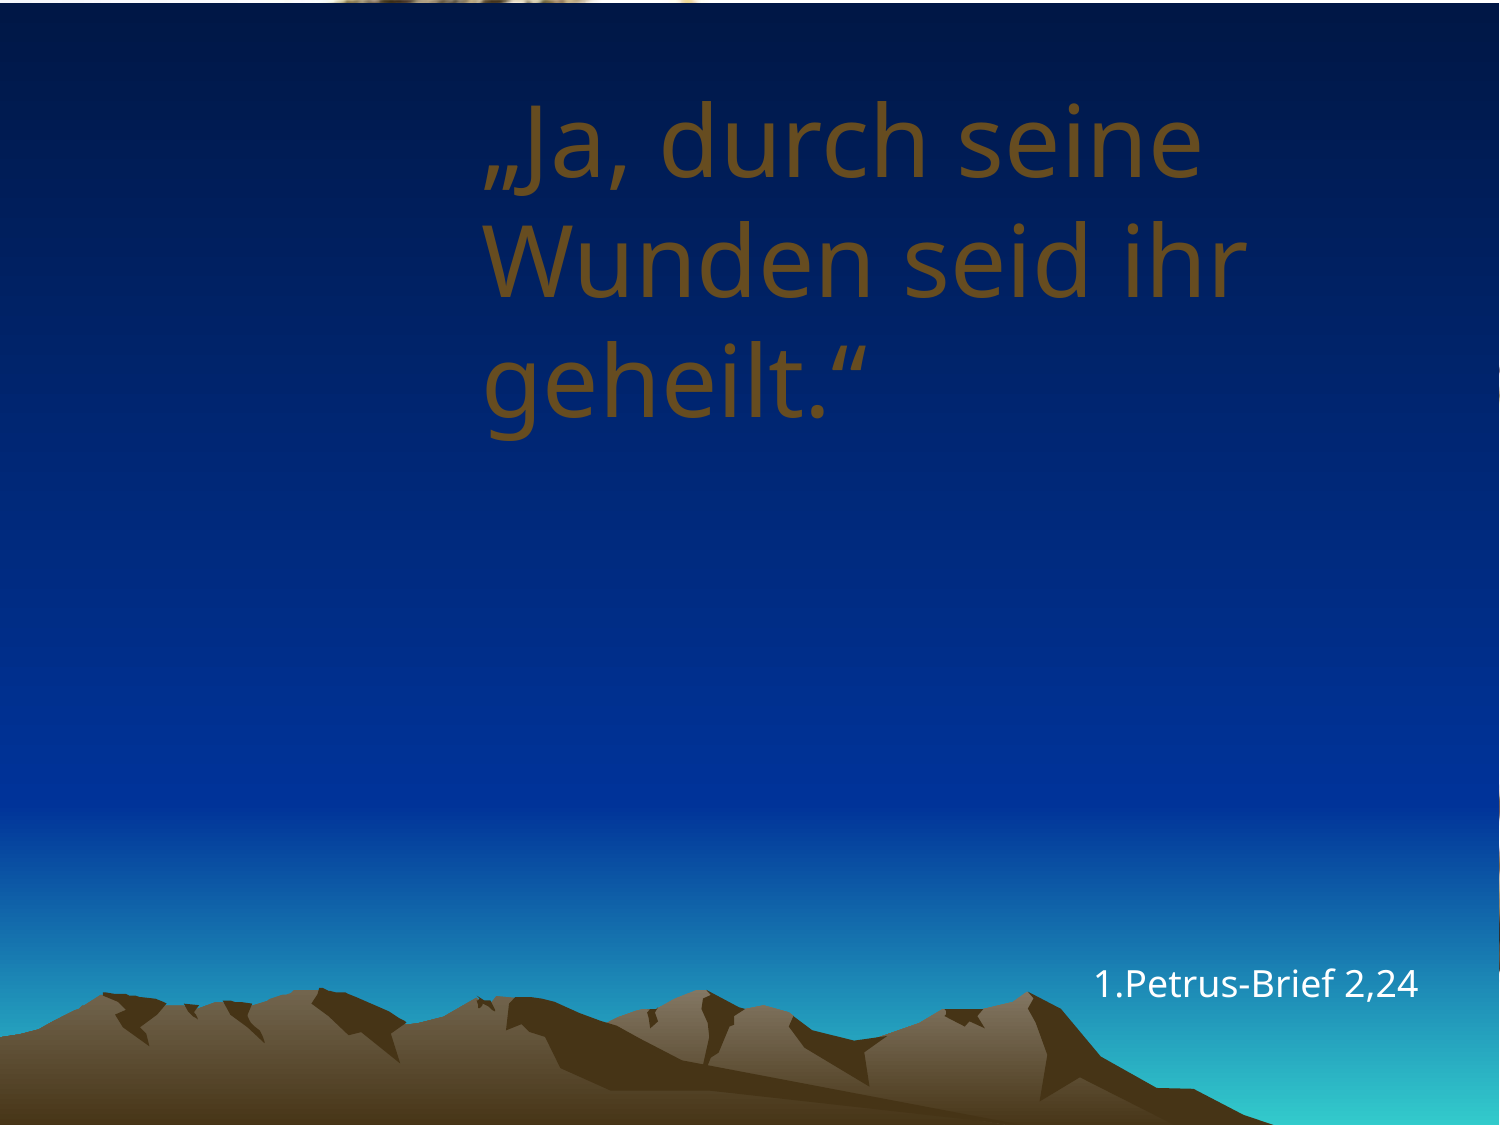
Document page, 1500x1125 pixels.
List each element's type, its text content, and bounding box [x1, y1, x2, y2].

title „Ja, durch seine Wunden seid ihr geheilt.“ [466, 69, 1436, 445]
subtitle 1.Petrus-Brief 2,24 [383, 952, 1434, 1125]
picture [0, 0, 1500, 1125]
